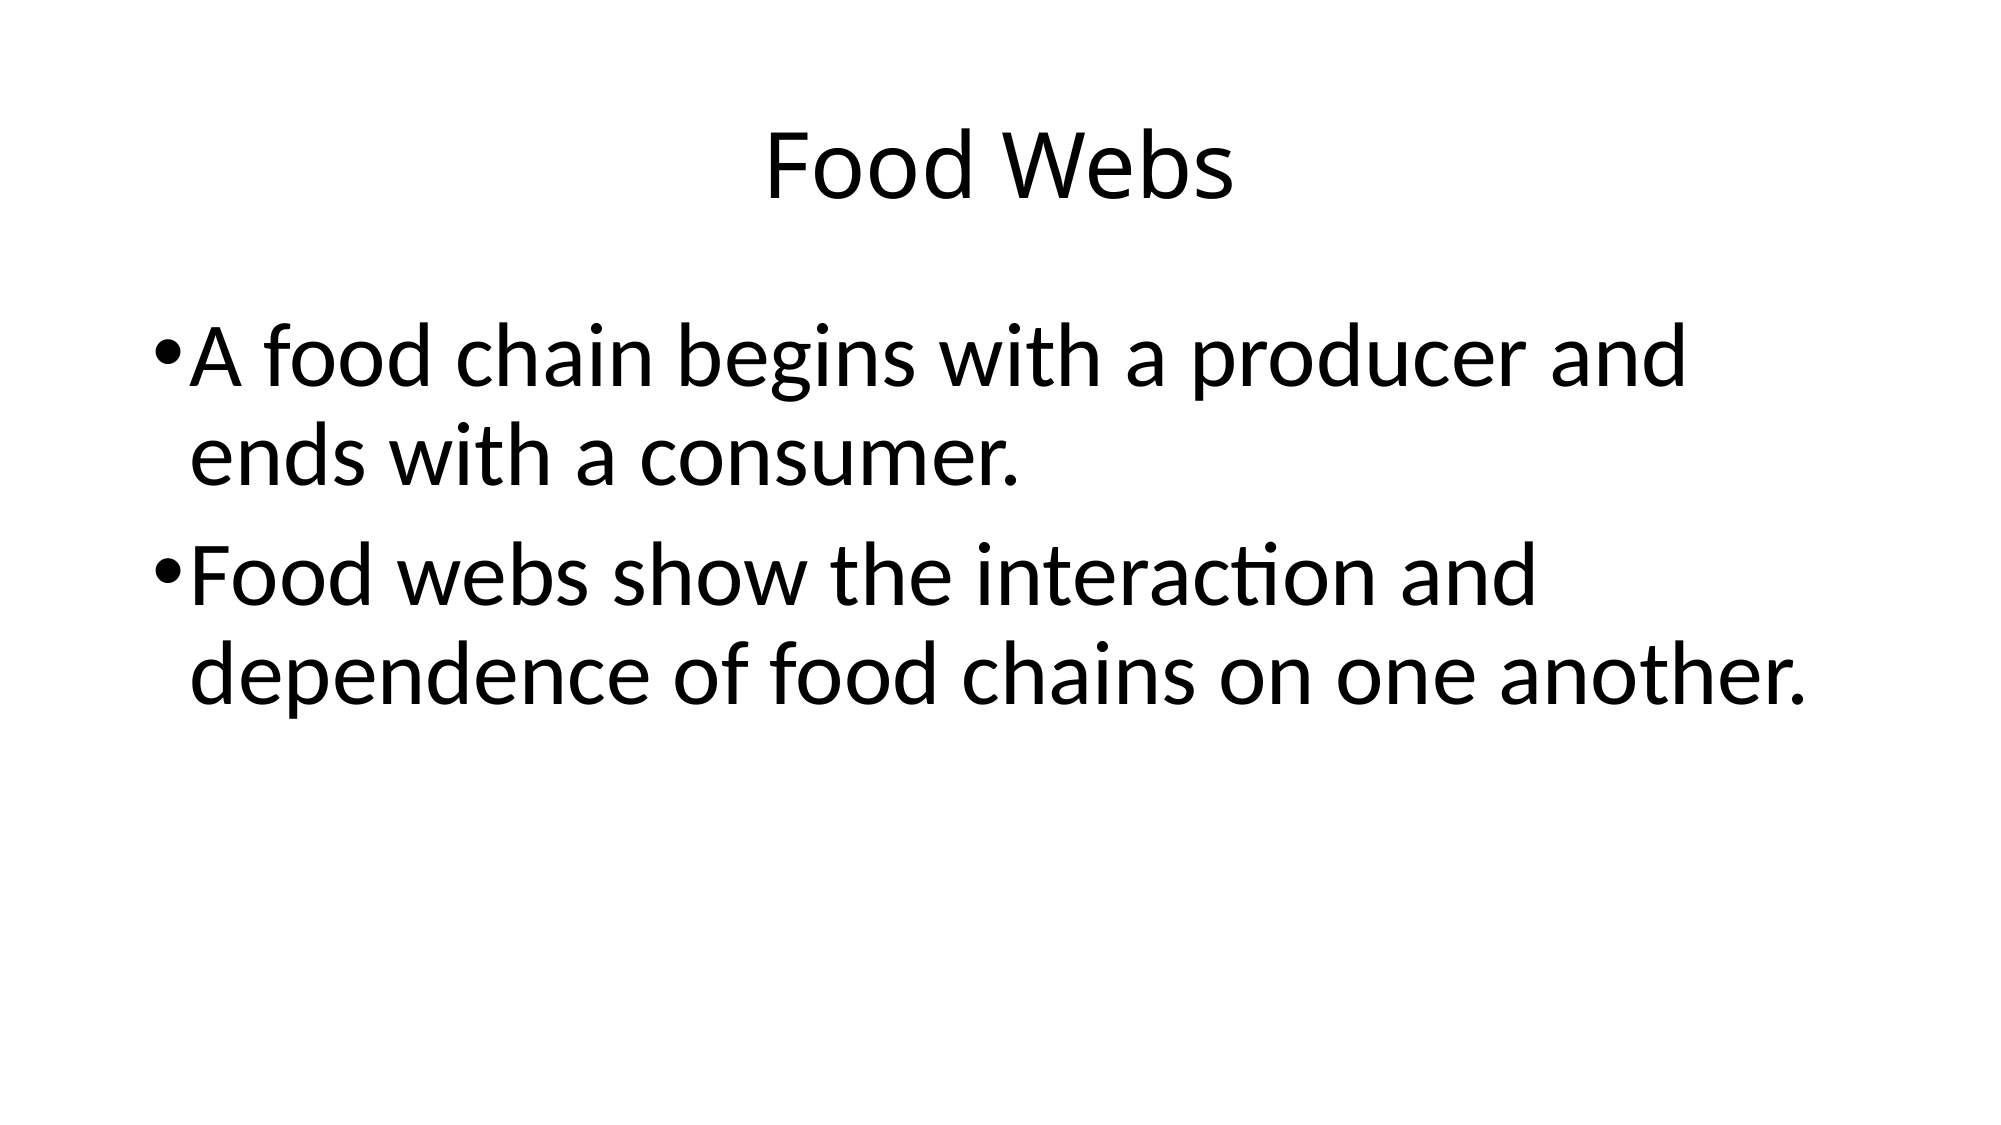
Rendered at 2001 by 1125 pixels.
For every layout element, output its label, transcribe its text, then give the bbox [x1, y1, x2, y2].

title Food Webs [137, 59, 1863, 278]
list A food chain begins with a producer and ends with a consumer. Food webs show the interaction and dependence of food chains on one another. [137, 299, 1863, 1014]
